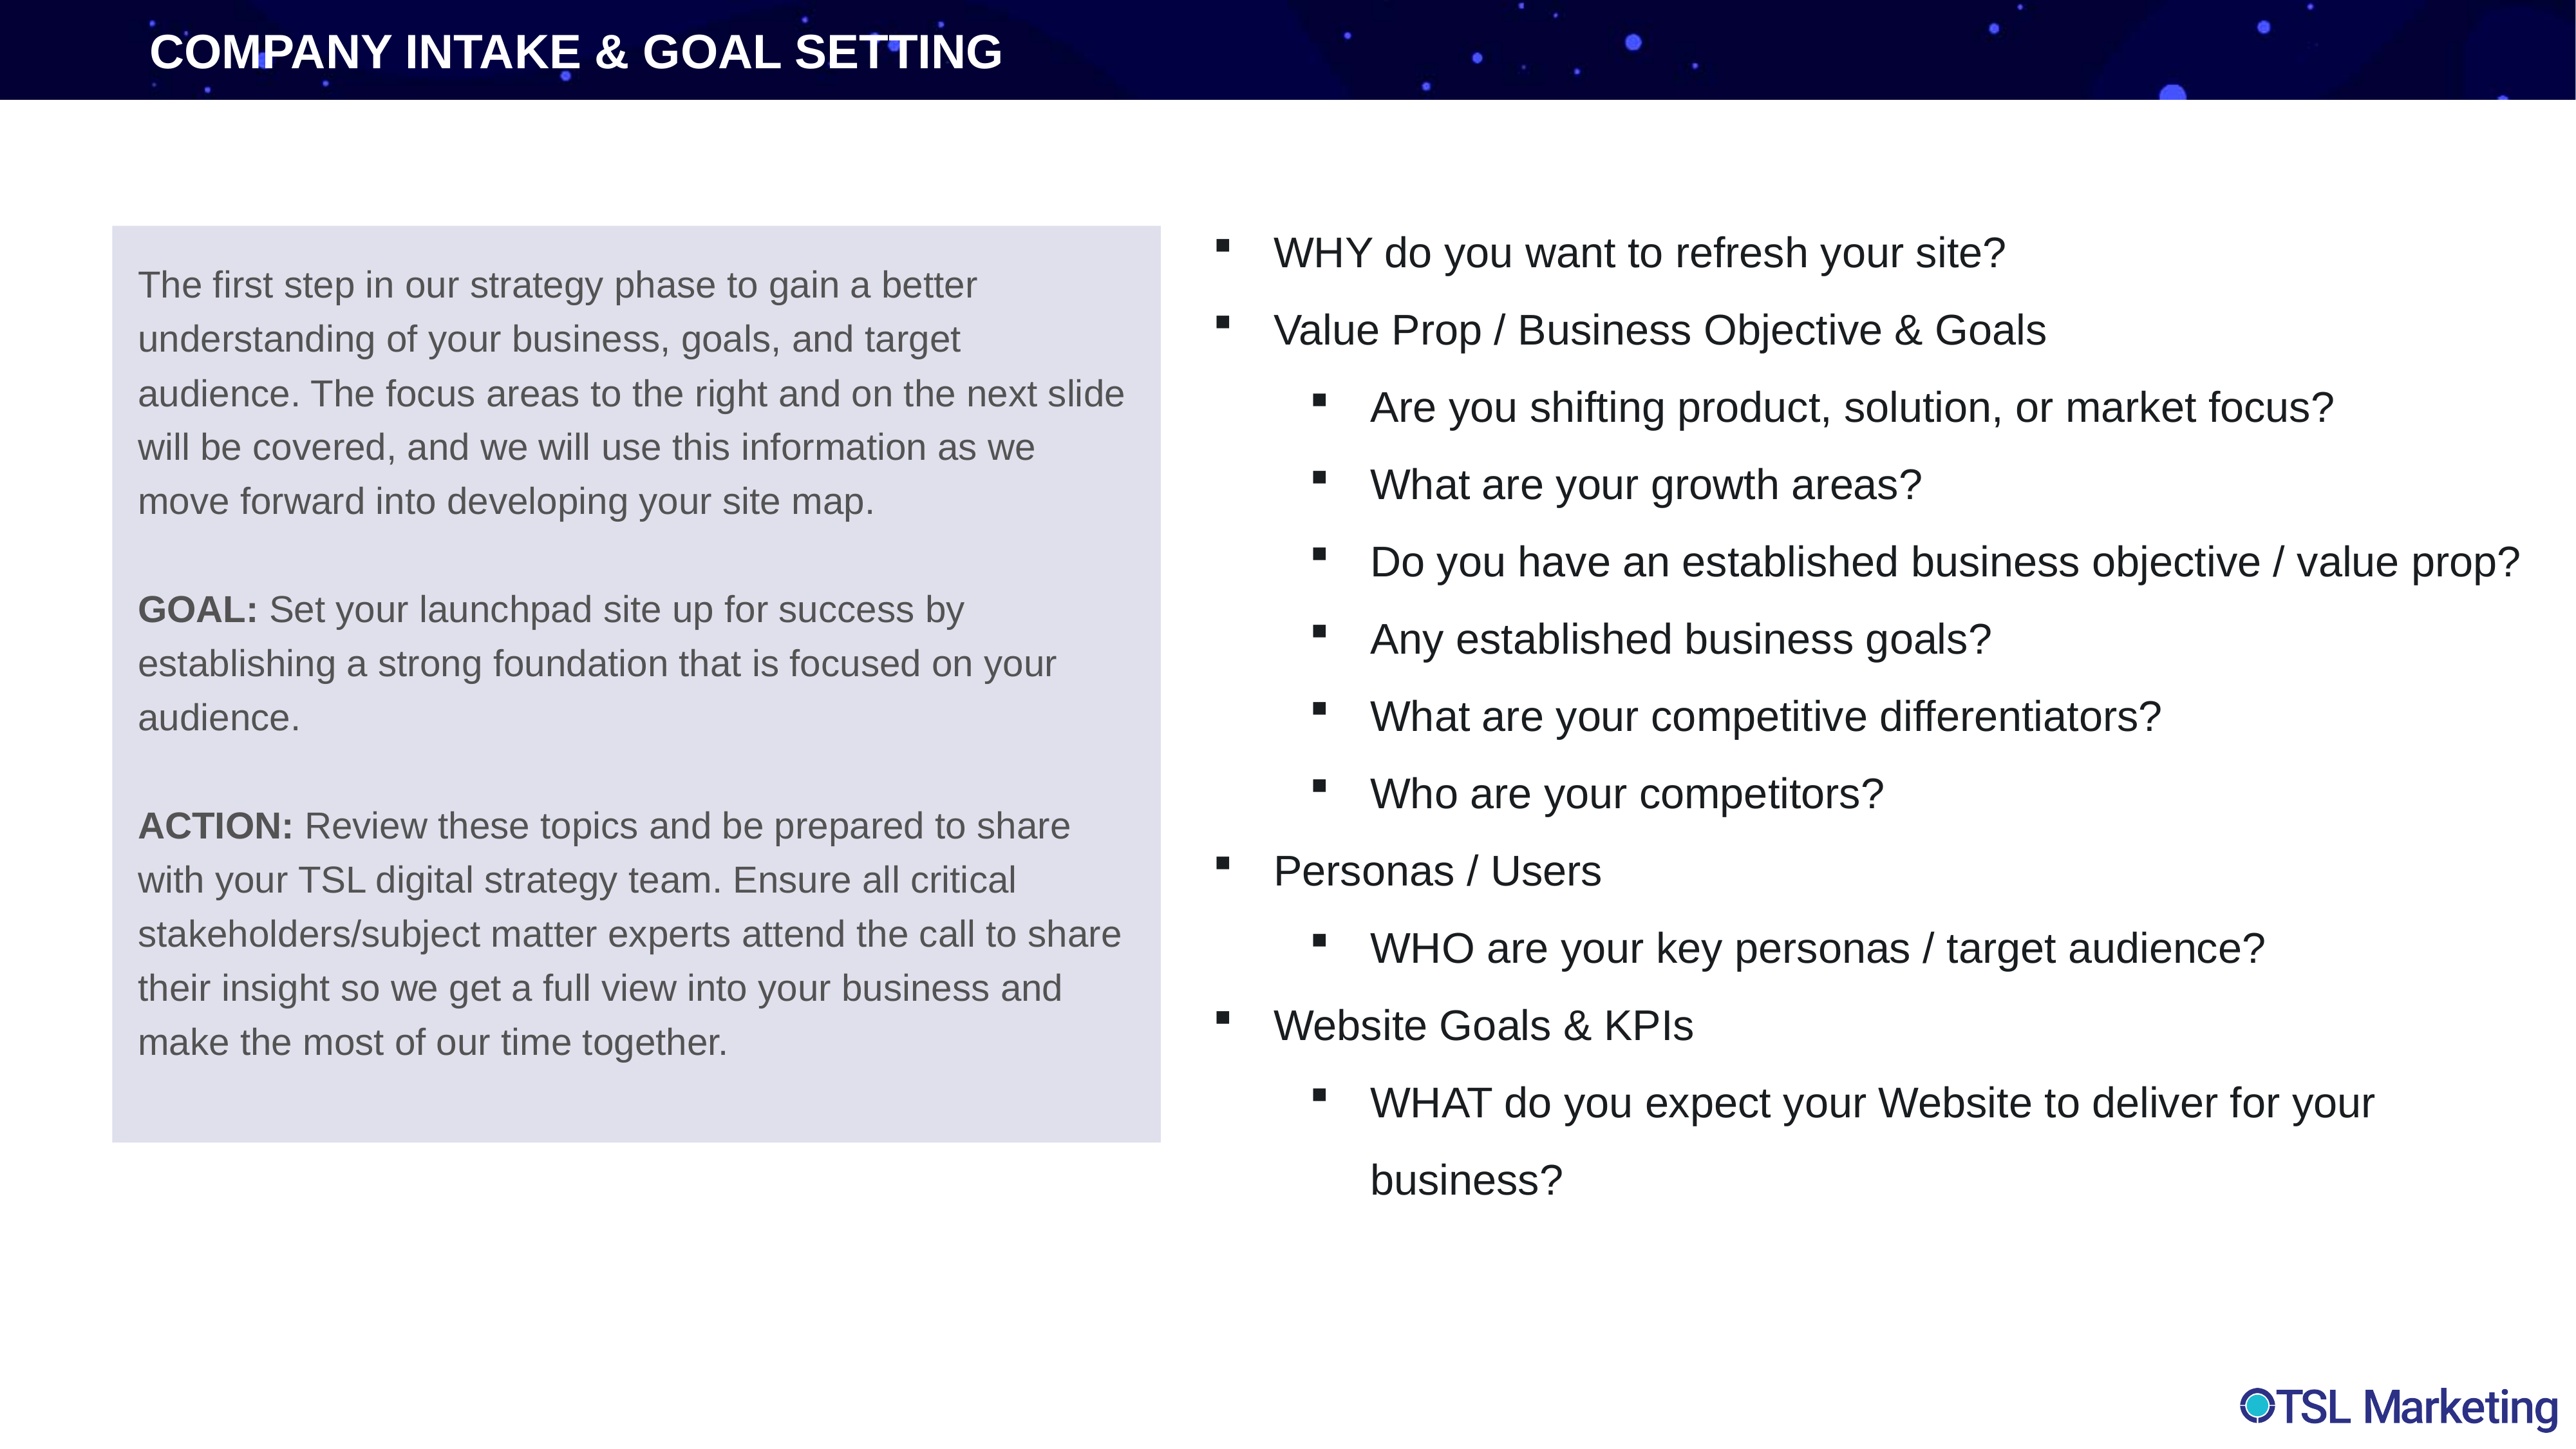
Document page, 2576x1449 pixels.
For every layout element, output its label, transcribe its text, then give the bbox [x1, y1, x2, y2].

text_box WHY do you want to refresh your site? Value Prop / Business Objective & Goals Are you shifting product, solution, or market focus? What are your growth areas? Do you have an established business objective / value prop? Any established business goals? What are your competitive differentiators? Who are your competitors? Personas / Users WHO are your key personas / target audience? Website Goals & KPIs WHAT do you expect your Website to deliver for your business? [1203, 194, 2544, 1208]
picture [0, 0, 2576, 100]
list COMPANY INTAKE & GOAL SETTING [120, 22, 2450, 77]
text_box The first step in our strategy phase to gain a better understanding of your business, goals, and target audience. The focus areas to the right and on the next slide will be covered, and we will use this information as we move forward into developing your site map. GOAL: Set your launchpad site up for success by establishing a strong foundation that is focused on your audience. ACTION: Review these topics and be prepared to share with your TSL digital strategy team. Ensure all critical stakeholders/subject matter experts attend the call to share their insight so we get a full view into your business and make the most of our time together. [112, 225, 1161, 1143]
picture [2240, 1388, 2557, 1433]
